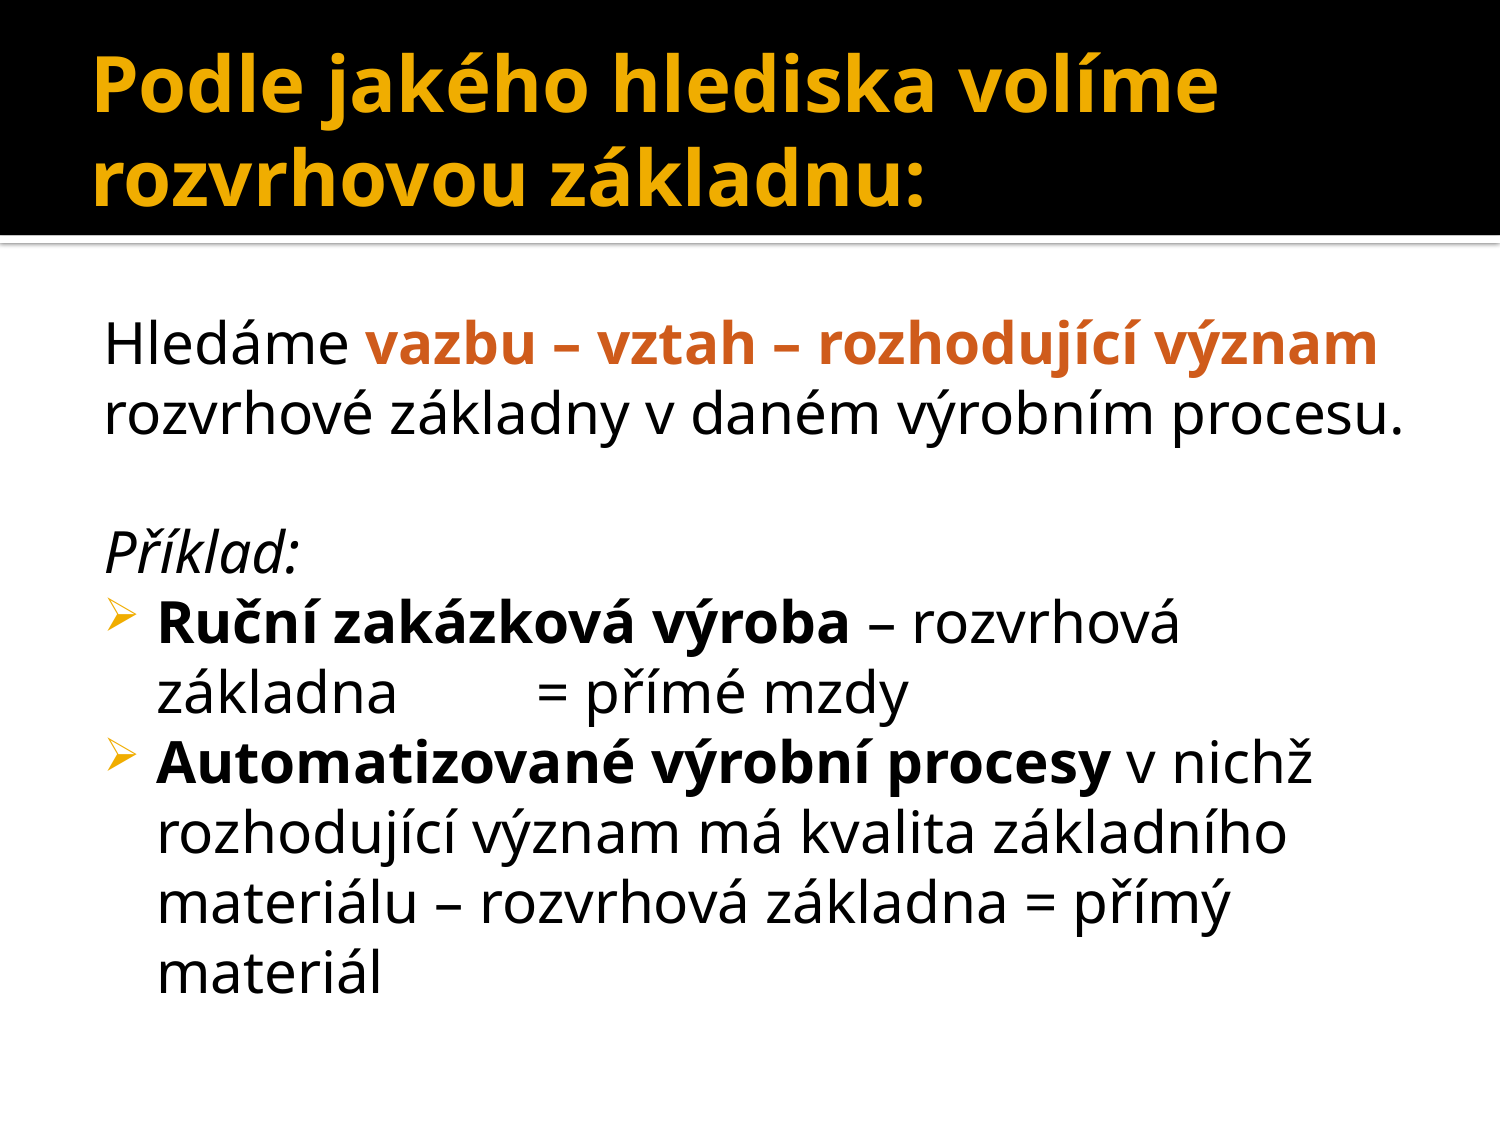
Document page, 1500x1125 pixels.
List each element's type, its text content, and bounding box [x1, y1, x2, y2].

title Podle jakého hlediska volíme rozvrhovou základnu: [75, 25, 1425, 231]
list Hledáme vazbu – vztah – rozhodující význam rozvrhové základny v daném výrobním procesu. Příklad: Ruční zakázková výroba – rozvrhová základna = přímé mzdy Automatizované výrobní procesy v nichž rozhodující význam má kvalita základního materiálu – rozvrhová základna = přímý materiál [74, 290, 1426, 1051]
